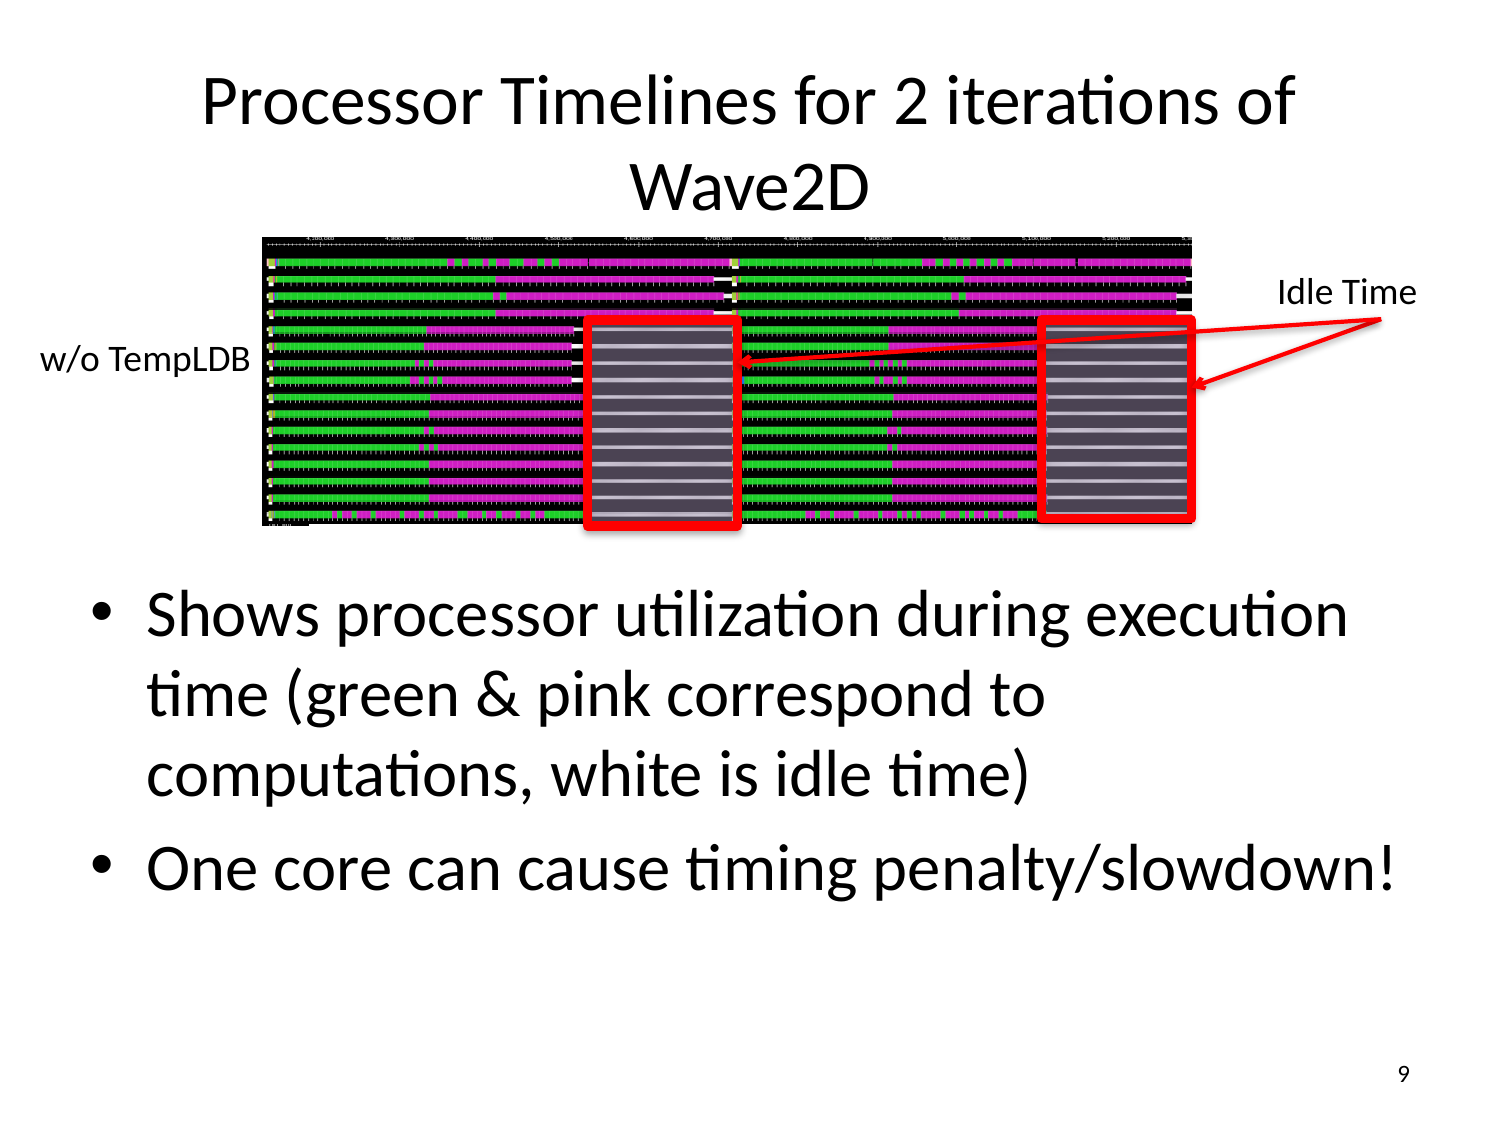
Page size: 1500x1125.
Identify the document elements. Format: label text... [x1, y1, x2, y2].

list Shows processor utilization during execution time (green & pink correspond to computations, white is idle time) One core can cause timing penalty/slowdown! [75, 562, 1425, 975]
title Processor Timelines for 2 iterations of Wave2D [1086, 45, 1425, 233]
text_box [1037, 19, 1081, 664]
slide_number 9 [1074, 1042, 1425, 1103]
text_box w/o TempLDB [24, 326, 257, 387]
picture [262, 237, 1037, 527]
title Processor Timelines for 2 iterations of Wave2D [75, 45, 1032, 233]
text_box Idle Time [1323, 259, 1500, 320]
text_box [1252, 258, 1321, 449]
picture [1081, 237, 1192, 527]
